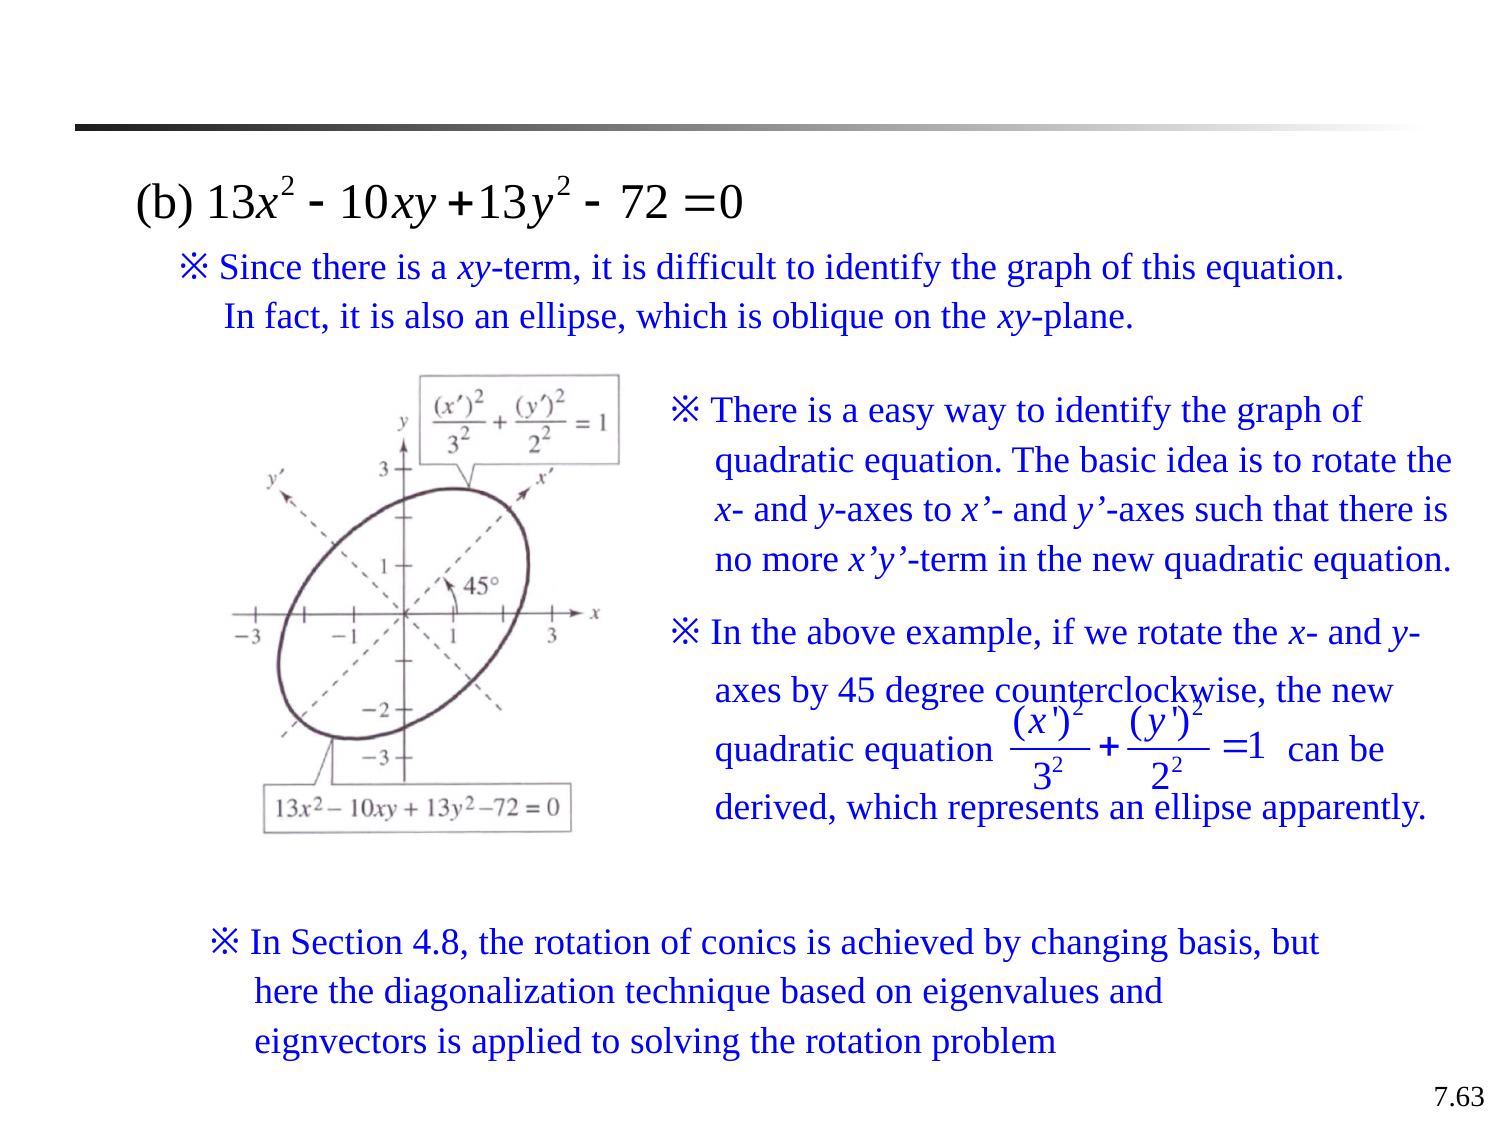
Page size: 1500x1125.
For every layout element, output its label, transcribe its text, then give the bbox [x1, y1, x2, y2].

text_box ※ There is a easy way to identify the graph of quadratic equation. The basic idea is to rotate the x- and y-axes to x’- and y’-axes such that there is no more x’y’-term in the new quadratic equation. [655, 373, 1483, 587]
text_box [128, 163, 755, 240]
text_box ※ In Section 4.8, the rotation of conics is achieved by changing basis, but here the diagonalization technique based on eigenvalues and eignvectors is applied to solving the rotation problem [194, 904, 1341, 1069]
text_box ※ Since there is a xy-term, it is difficult to identify the graph of this equation. In fact, it is also an ellipse, which is oblique on the xy-plane. [163, 230, 1395, 394]
picture [217, 360, 630, 849]
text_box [655, 585, 1460, 838]
